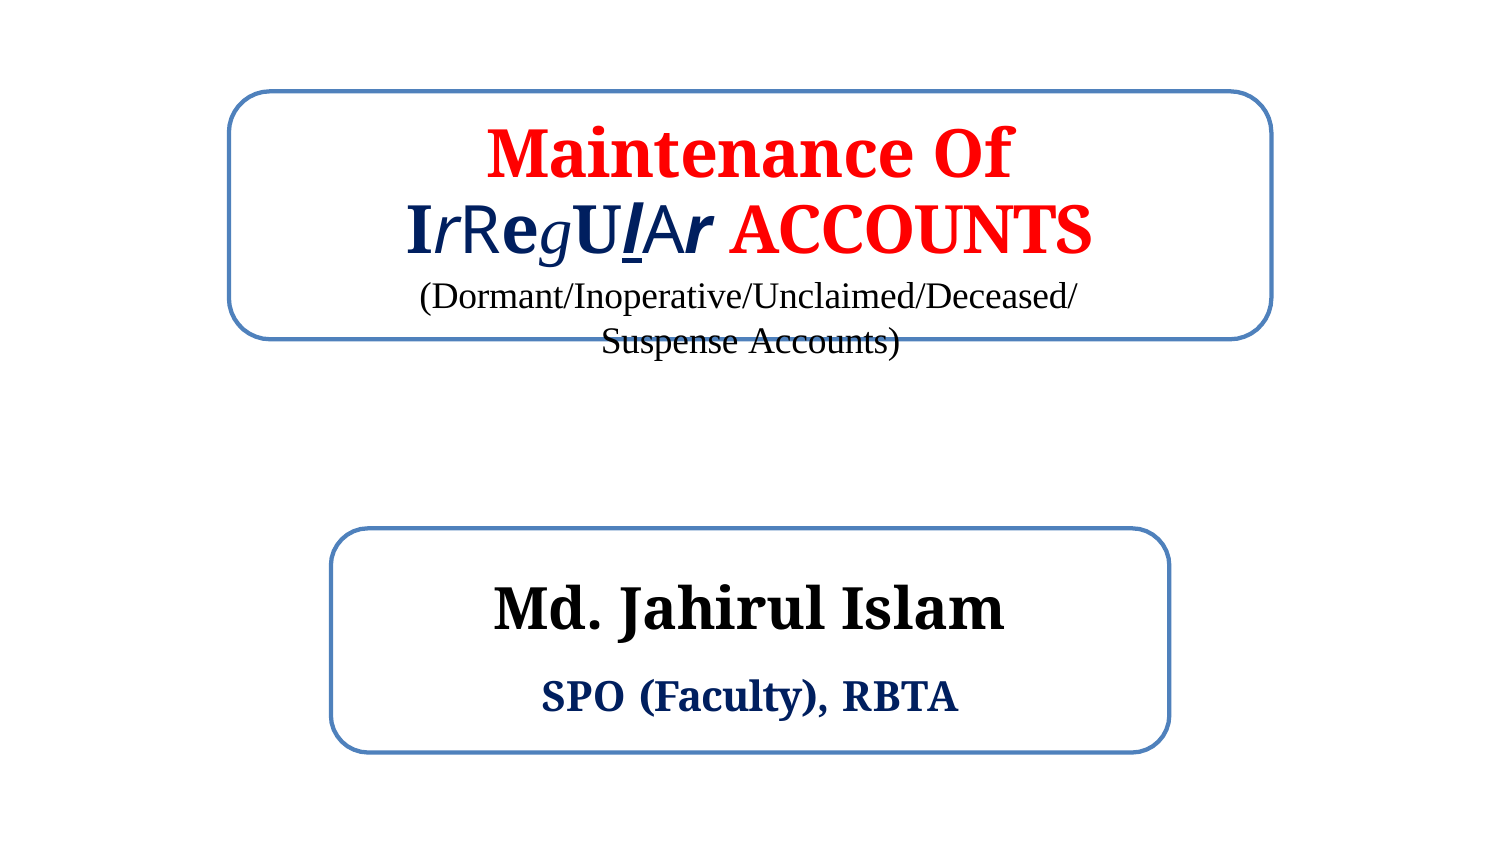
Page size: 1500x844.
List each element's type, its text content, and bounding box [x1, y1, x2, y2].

text_box Md. Jahirul Islam SPO (Faculty), RBTA [365, 528, 1135, 721]
title Maintenance Of IrRegUlAr ACCOUNTS (Dormant/Inoperative/Unclaimed/Deceased/Suspense Accounts) [263, 106, 1236, 362]
text_box [228, 91, 1272, 339]
text_box [330, 528, 1170, 753]
